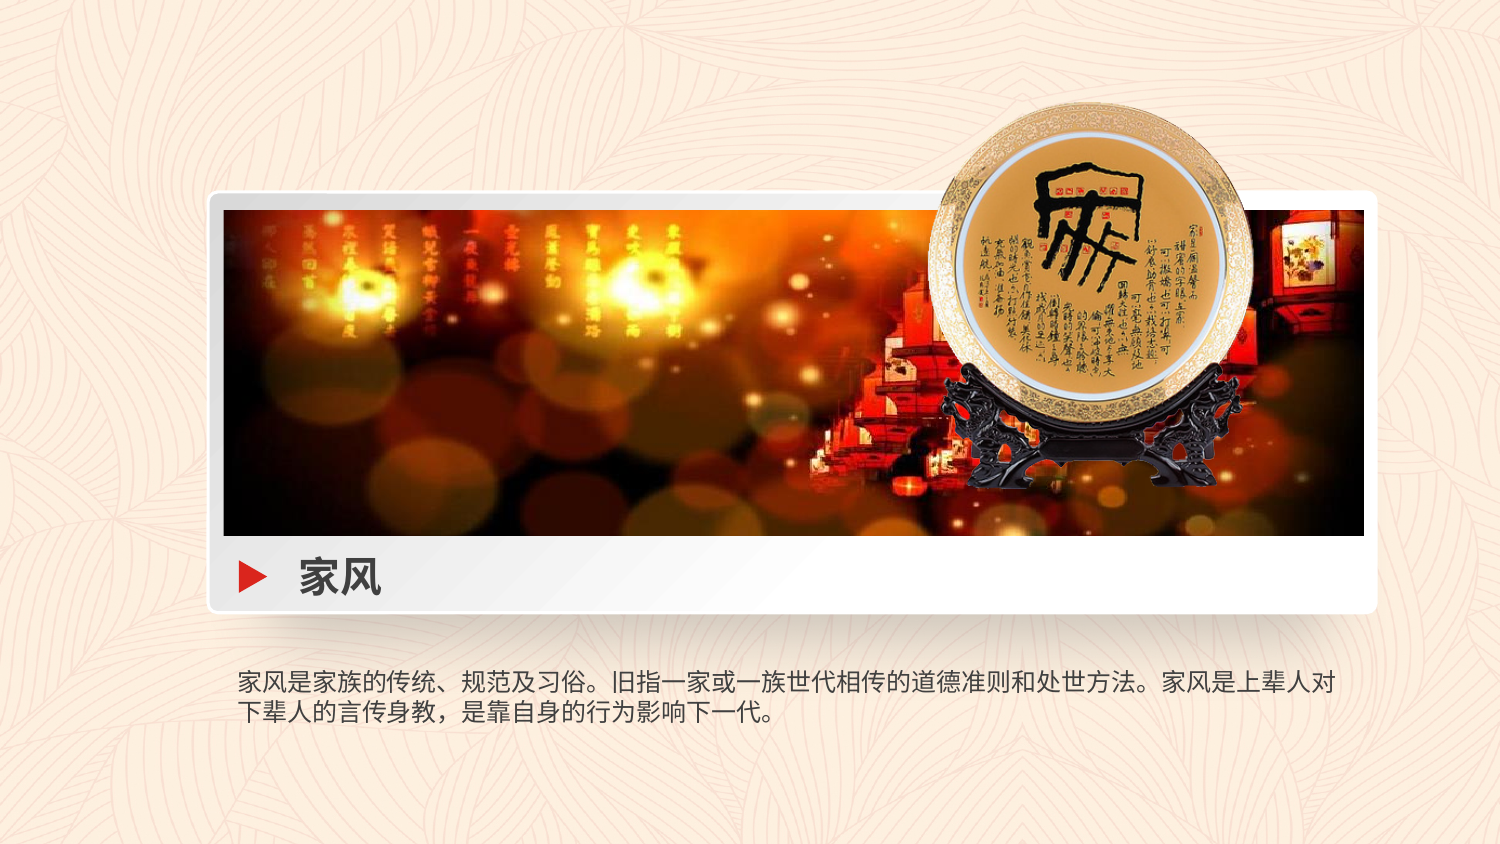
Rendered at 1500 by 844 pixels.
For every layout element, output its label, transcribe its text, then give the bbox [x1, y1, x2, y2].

picture [0, 0, 1500, 844]
text_box 家风 [284, 543, 1138, 609]
text_box [207, 190, 1378, 614]
text_box [222, 209, 1365, 537]
text_box [238, 560, 268, 593]
text_box 家风是家族的传统、规范及习俗。旧指一家或一族世代相传的道德准则和处世方法。家风是上辈人对下辈人的言传身教，是靠自身的行为影响下一代。 [223, 659, 1364, 733]
